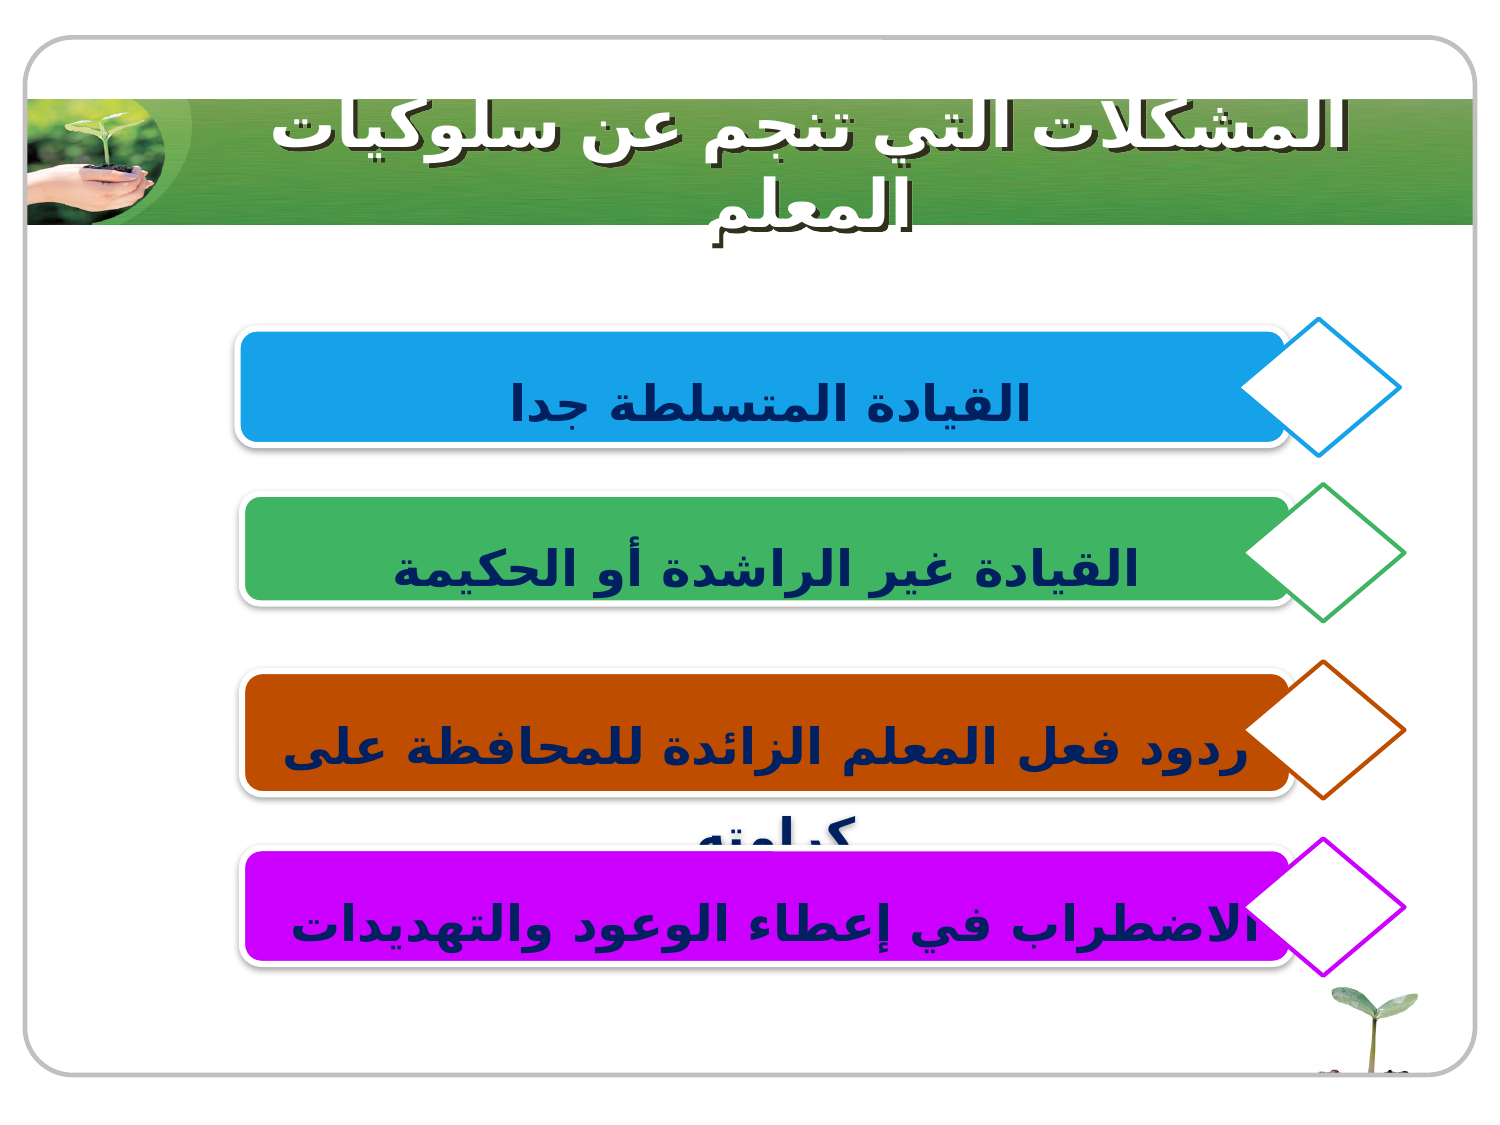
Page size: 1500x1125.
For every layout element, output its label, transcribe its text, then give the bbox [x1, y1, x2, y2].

text_box القيادة غير الراشدة أو الحكيمة [238, 490, 1294, 607]
text_box القيادة المتسلطة جدا [234, 325, 1289, 449]
text_box [1239, 659, 1407, 801]
text_box [1239, 836, 1407, 978]
text_box ردود فعل المعلم الزائدة للمحافظة على كرامته [238, 667, 1295, 798]
text_box [1239, 482, 1407, 624]
picture [1312, 987, 1425, 1072]
text_box الاضطراب في إعطاء الوعود والتهديدات [238, 844, 1294, 968]
text_box [1235, 317, 1403, 458]
picture [28, 99, 1472, 225]
title المشكلات التي تنجم عن سلوكيات المعلم [147, 117, 1471, 205]
